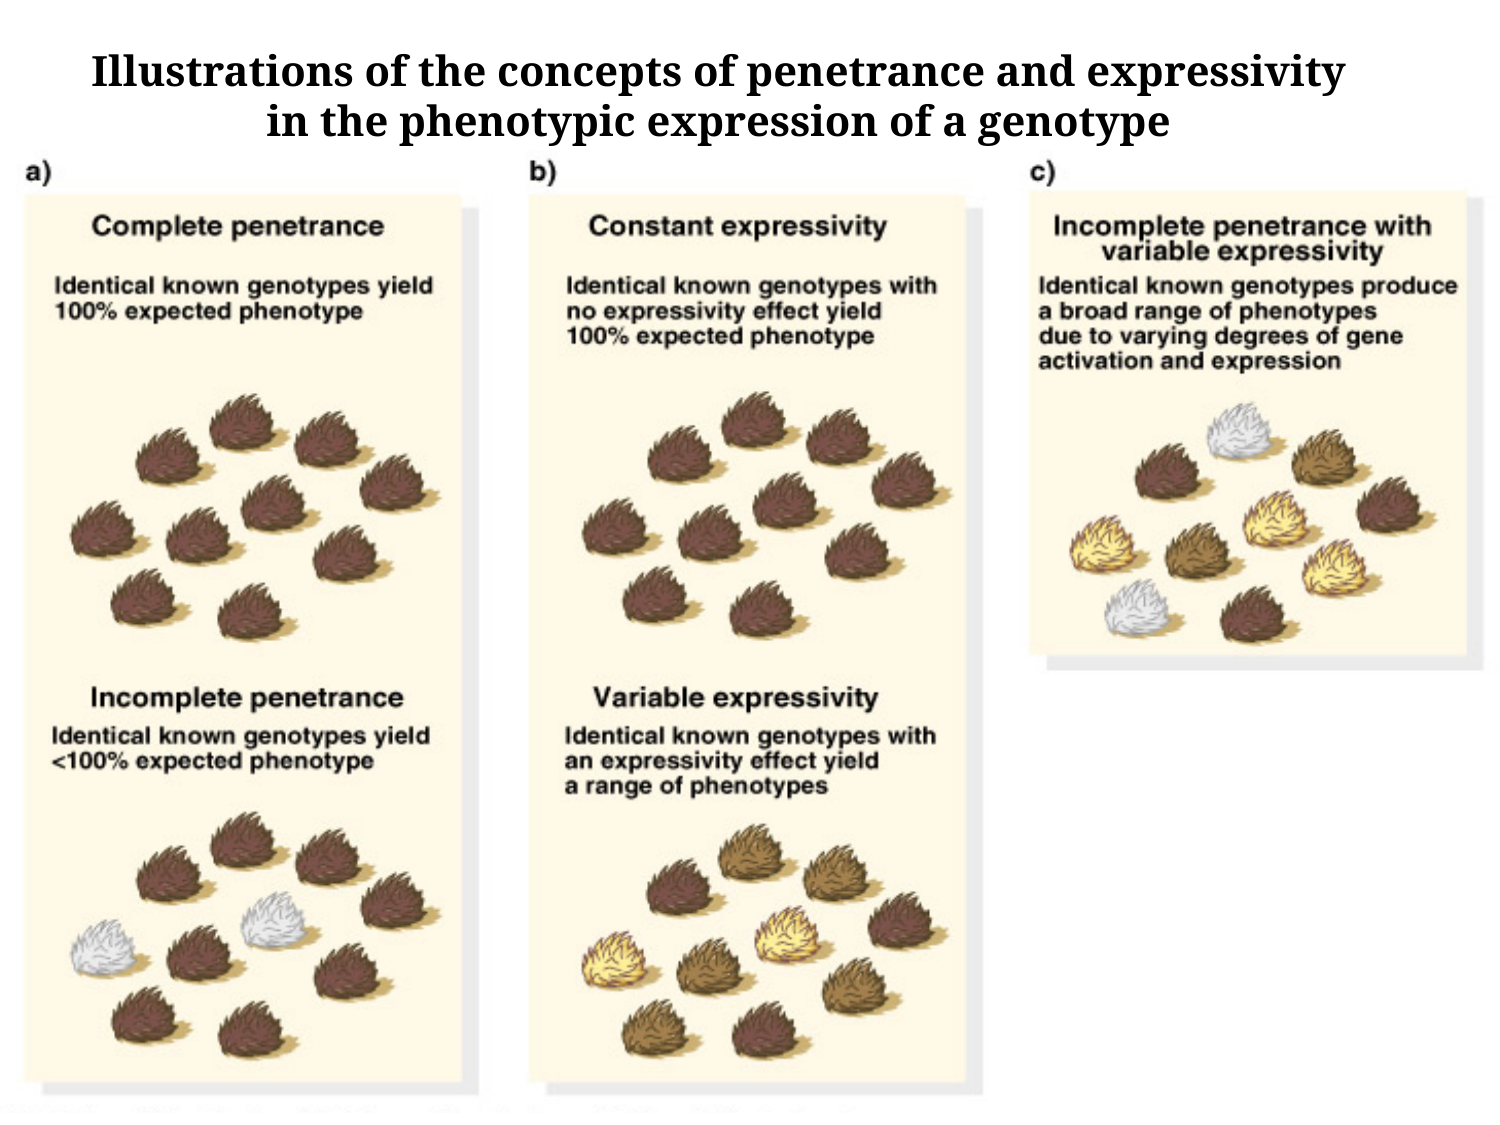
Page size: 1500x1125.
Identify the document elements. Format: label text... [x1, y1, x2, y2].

text_box Illustrations of the concepts of penetrance and expressivity in the phenotypic expression of a genotype [62, 37, 1375, 138]
picture [0, 149, 1500, 1113]
